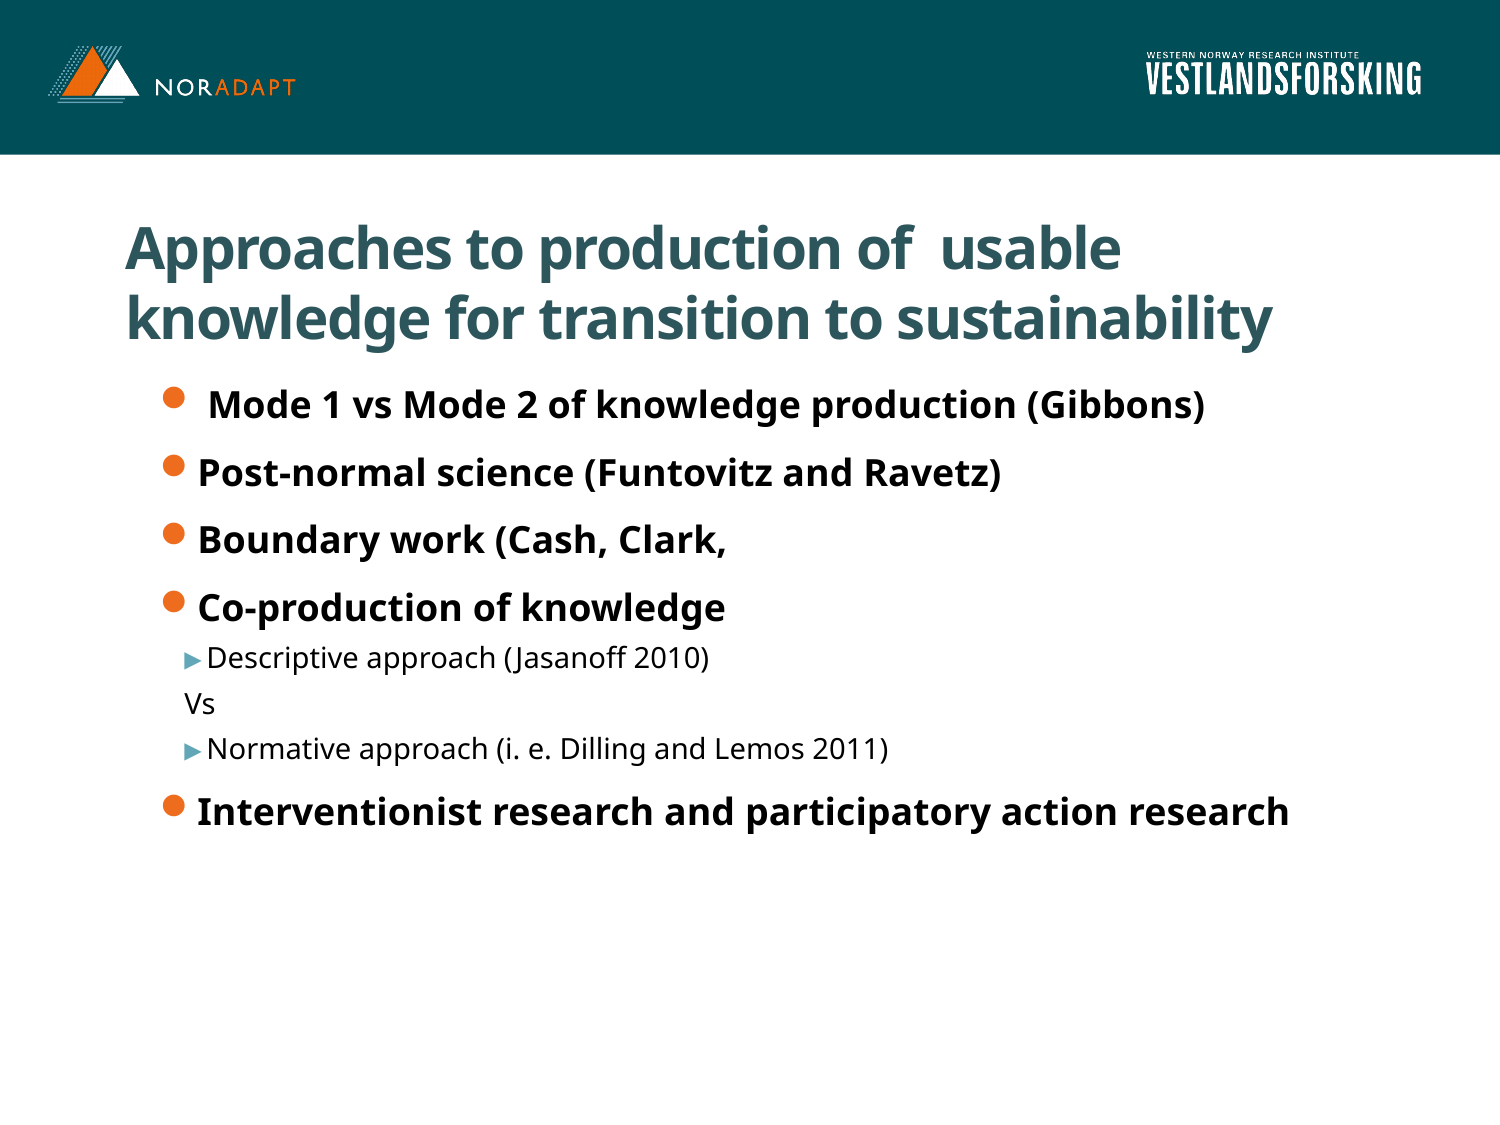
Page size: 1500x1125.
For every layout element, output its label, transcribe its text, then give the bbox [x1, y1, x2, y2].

picture [1143, 50, 1424, 96]
picture [19, 16, 324, 132]
list Mode 1 vs Mode 2 of knowledge production (Gibbons) Post-normal science (Funtovitz and Ravetz) Boundary work (Cash, Clark, Co-production of knowledge Descriptive approach (Jasanoff 2010) Vs Normative approach (i. e. Dilling and Lemos 2011) Interventionist research and participatory action research [124, 359, 1400, 1073]
title Approaches to production of usable knowledge for transition to sustainability [124, 202, 1401, 360]
